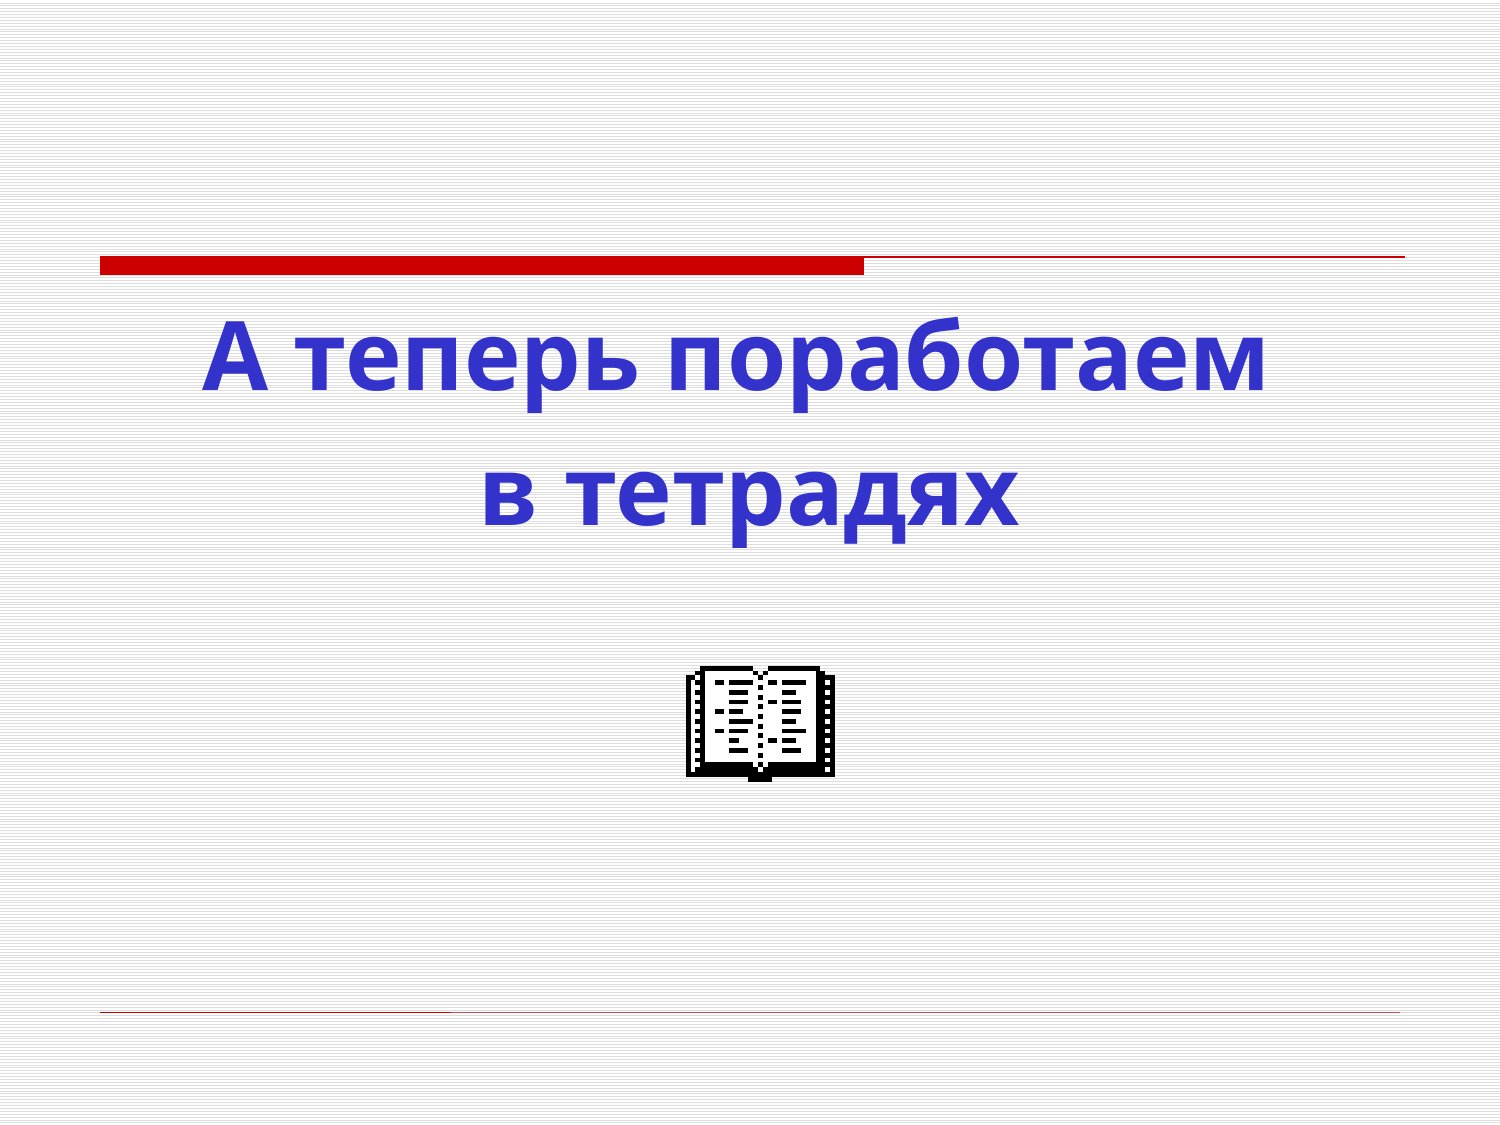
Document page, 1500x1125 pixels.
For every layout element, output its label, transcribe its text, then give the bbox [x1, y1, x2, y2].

picture [666, 642, 845, 787]
list А теперь поработаем в тетрадях [92, 287, 1406, 988]
